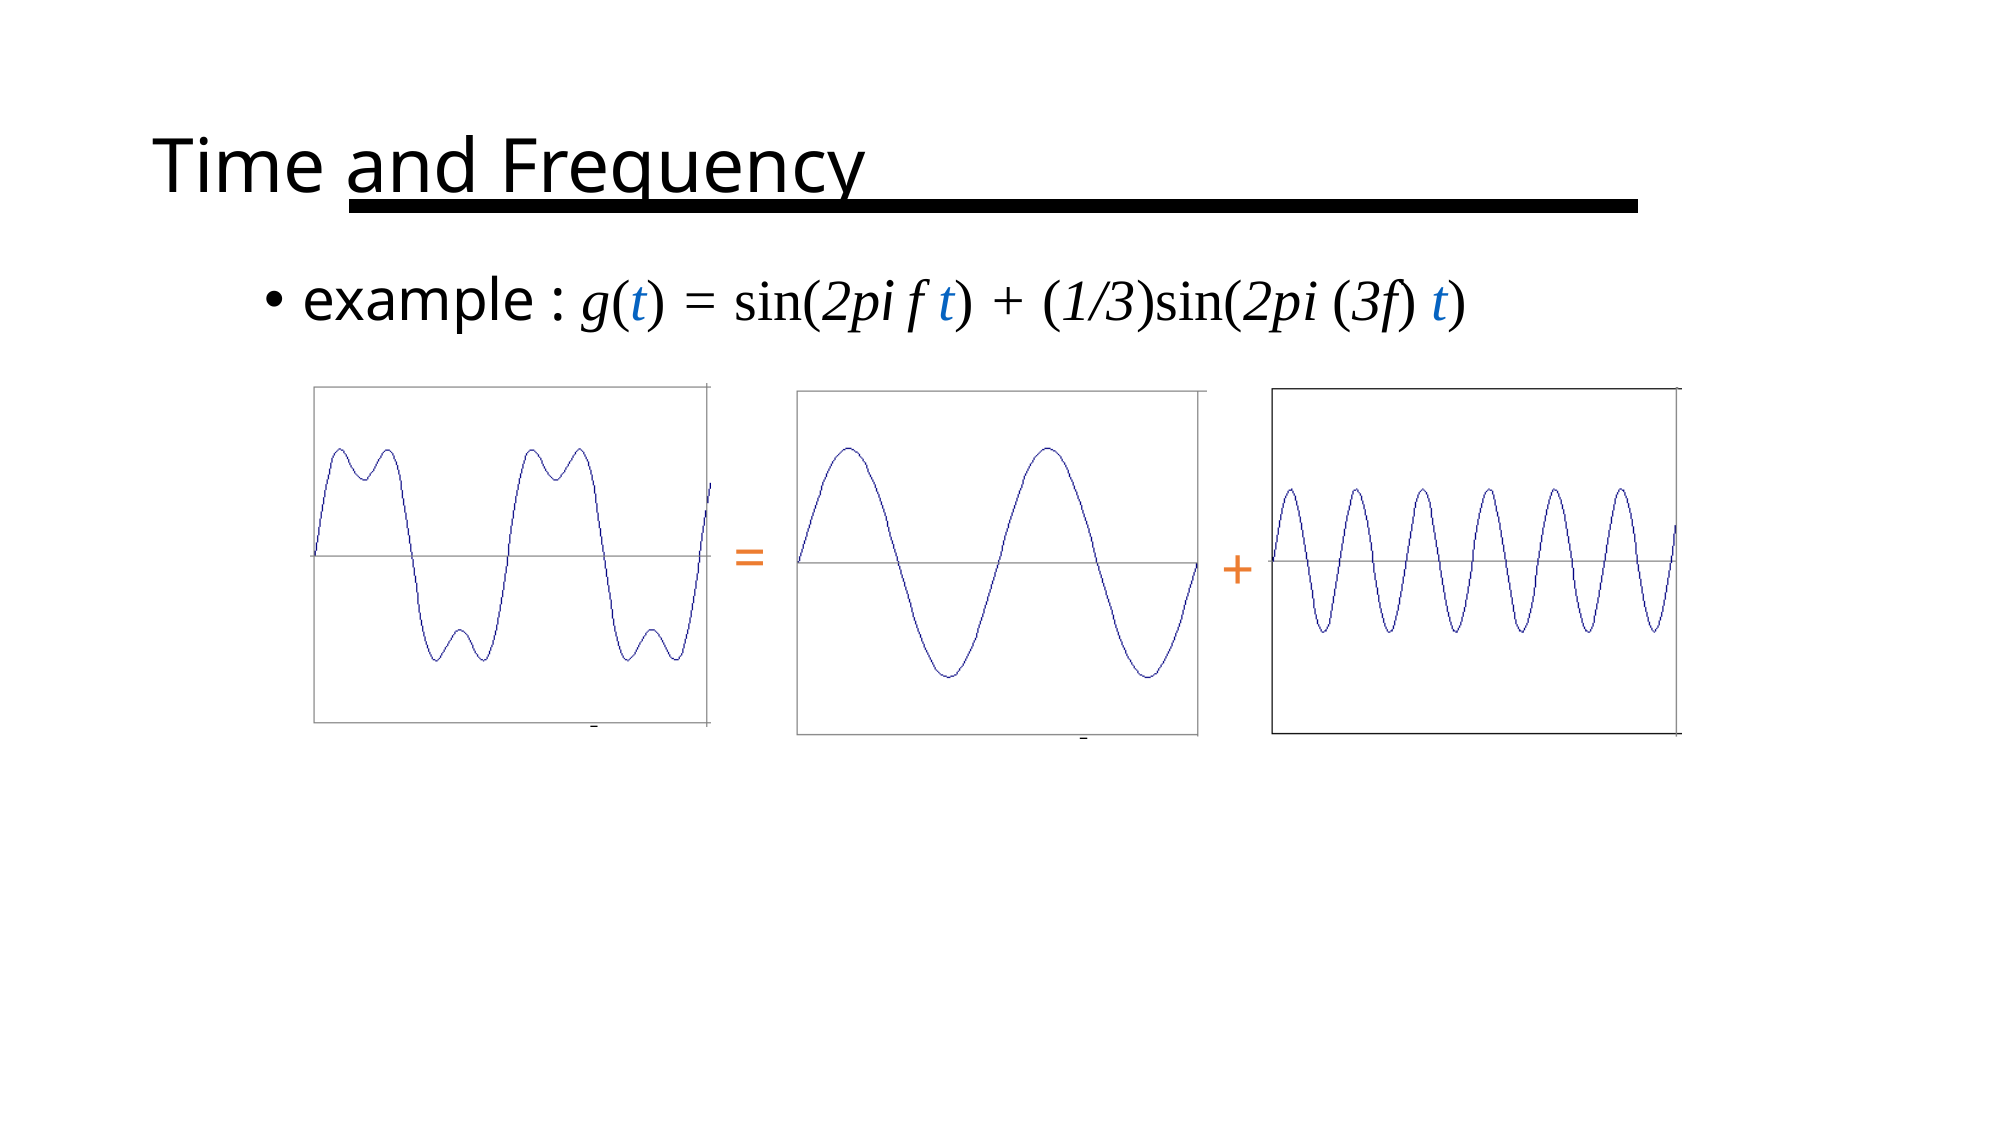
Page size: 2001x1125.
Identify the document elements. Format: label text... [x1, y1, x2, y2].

picture [793, 387, 1207, 740]
picture [1268, 387, 1682, 738]
picture [310, 383, 711, 728]
title Time and Frequency [137, 59, 1863, 278]
list example : g(t) = sin(2pi f t) + (1/3)sin(2pi (3f) t) [249, 262, 1713, 1005]
text_box [349, 199, 1638, 213]
